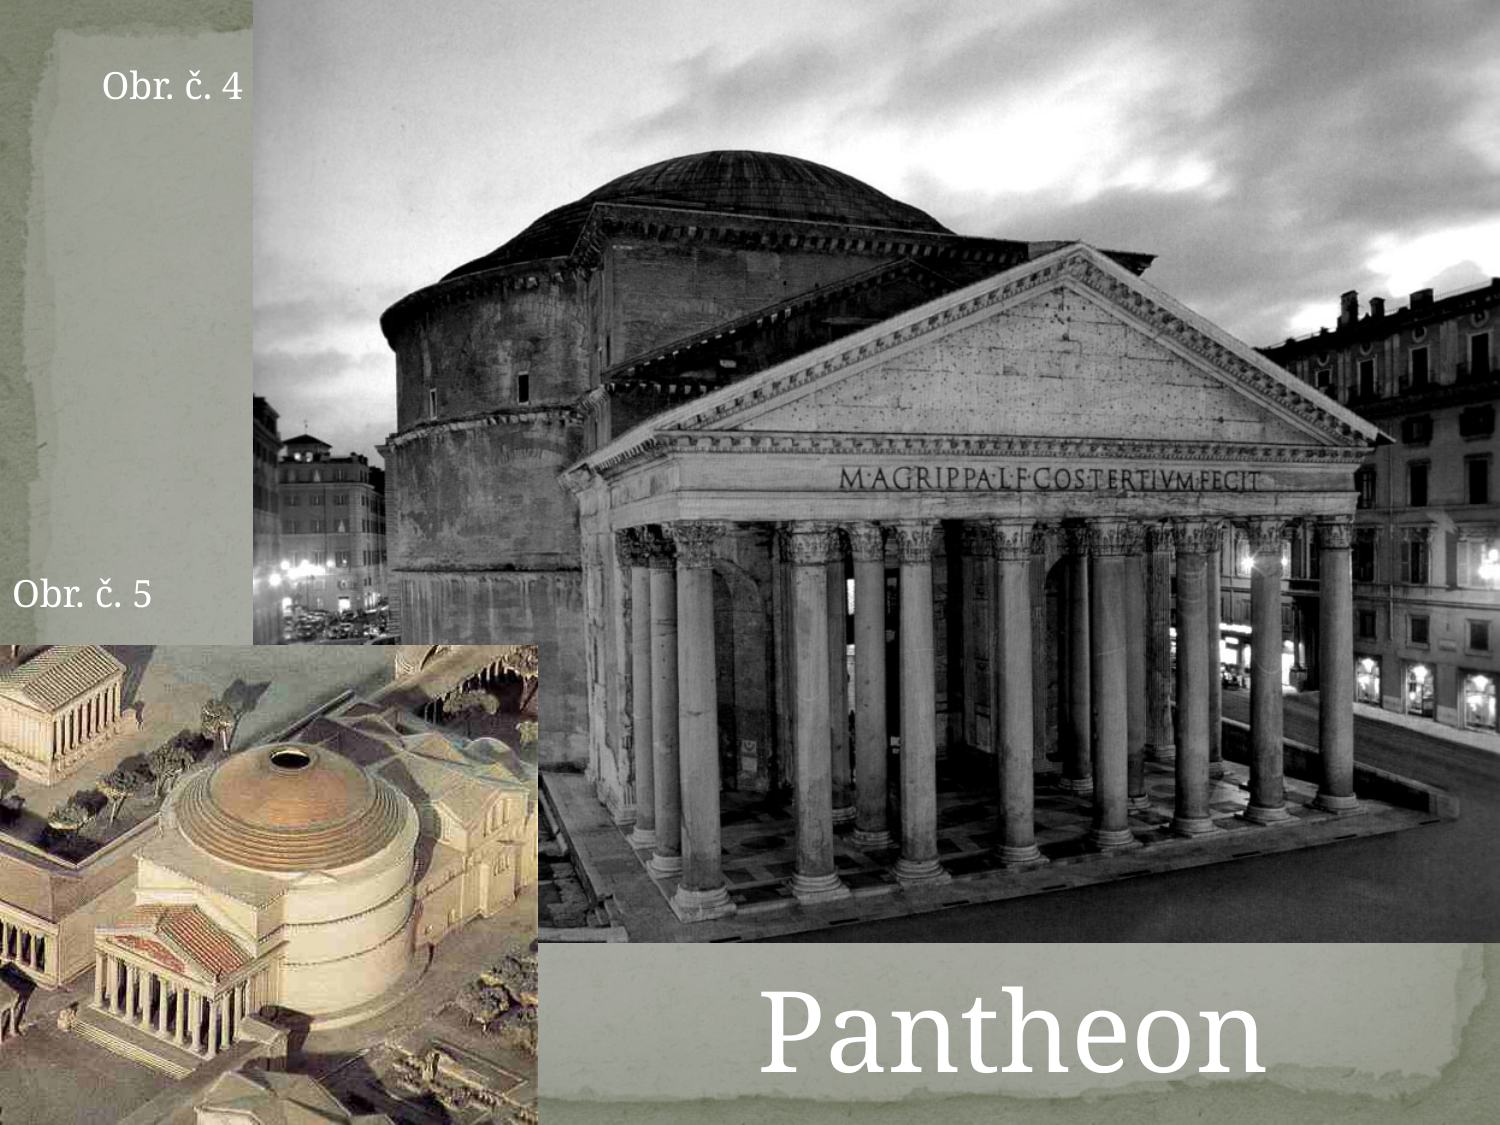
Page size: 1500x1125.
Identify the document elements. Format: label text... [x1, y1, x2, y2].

text_box Pantheon [742, 952, 1285, 1102]
picture [0, 0, 1500, 1125]
text_box Obr. č. 5 [0, 562, 169, 623]
text_box Obr. č. 4 [86, 54, 243, 115]
